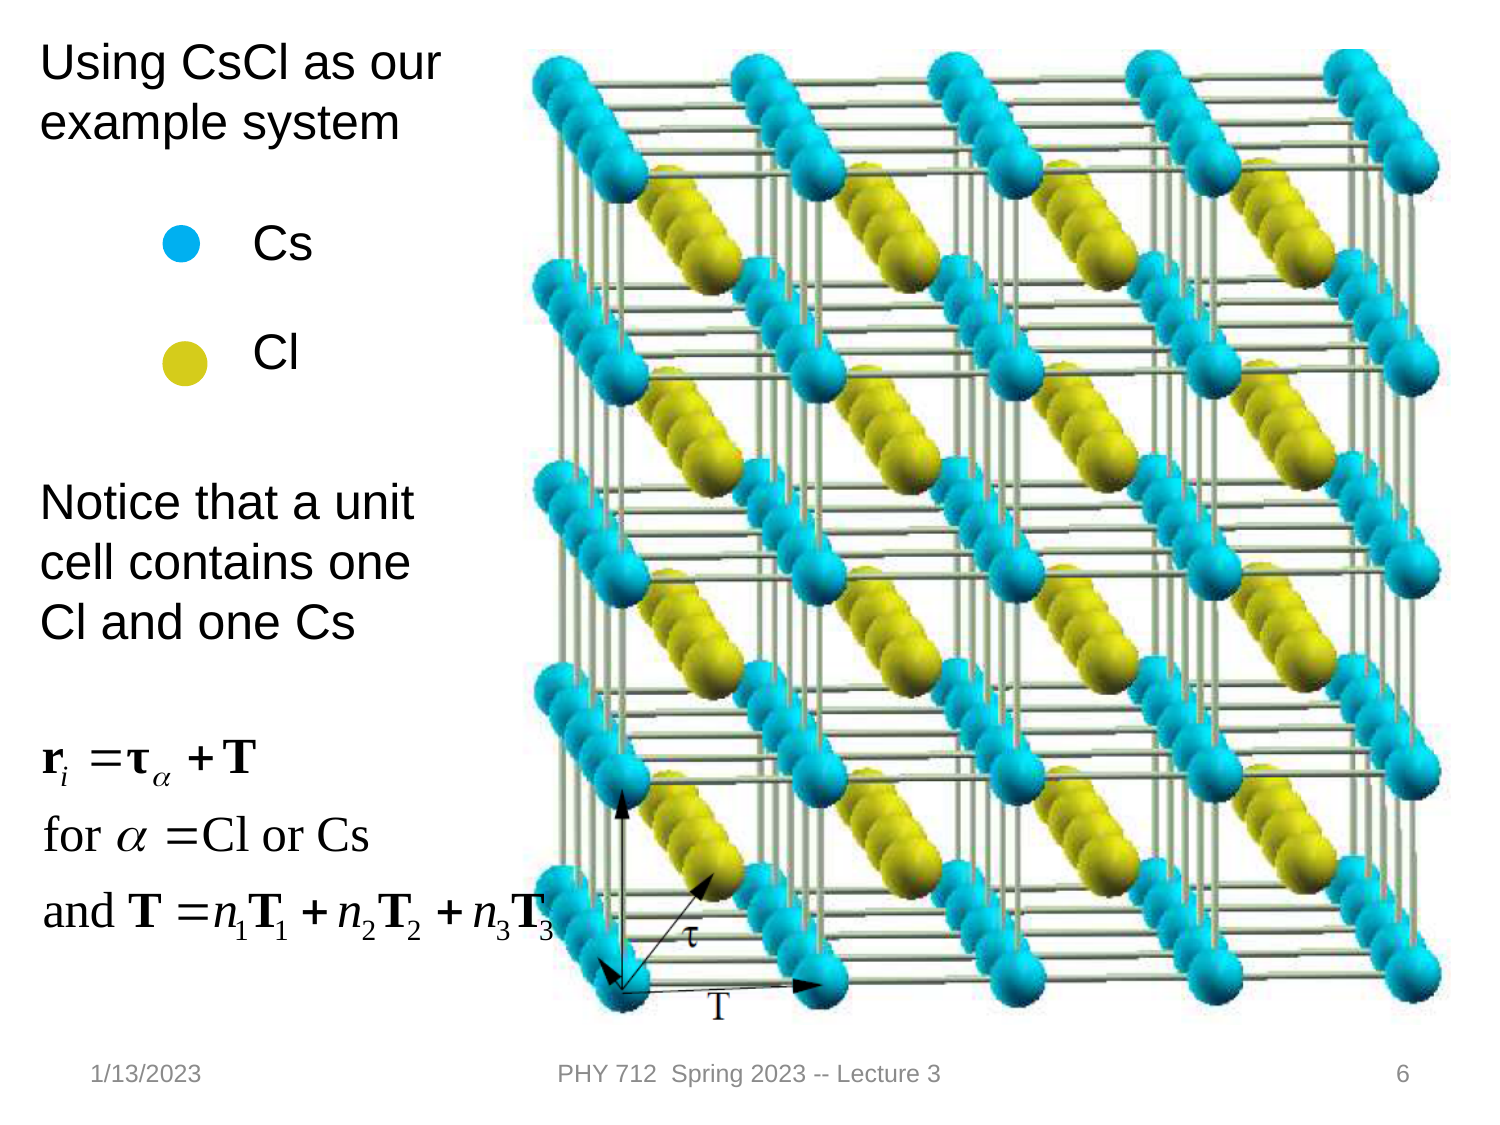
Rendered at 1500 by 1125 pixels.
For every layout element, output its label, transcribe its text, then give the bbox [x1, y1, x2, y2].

slide_number 6 [1074, 1042, 1425, 1103]
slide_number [75, 1042, 425, 1103]
text_box [160, 339, 210, 389]
text_box Using CsCl as our example system [24, 22, 475, 158]
text_box Cs [237, 202, 375, 278]
text_box [160, 222, 203, 265]
text_box Cl [237, 312, 375, 388]
footer PHY 712 Spring 2023 -- Lecture 3 [512, 1042, 988, 1103]
text_box Notice that a unit cell contains one Cl and one Cs [24, 462, 475, 658]
picture [512, 49, 1465, 1026]
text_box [35, 723, 565, 953]
